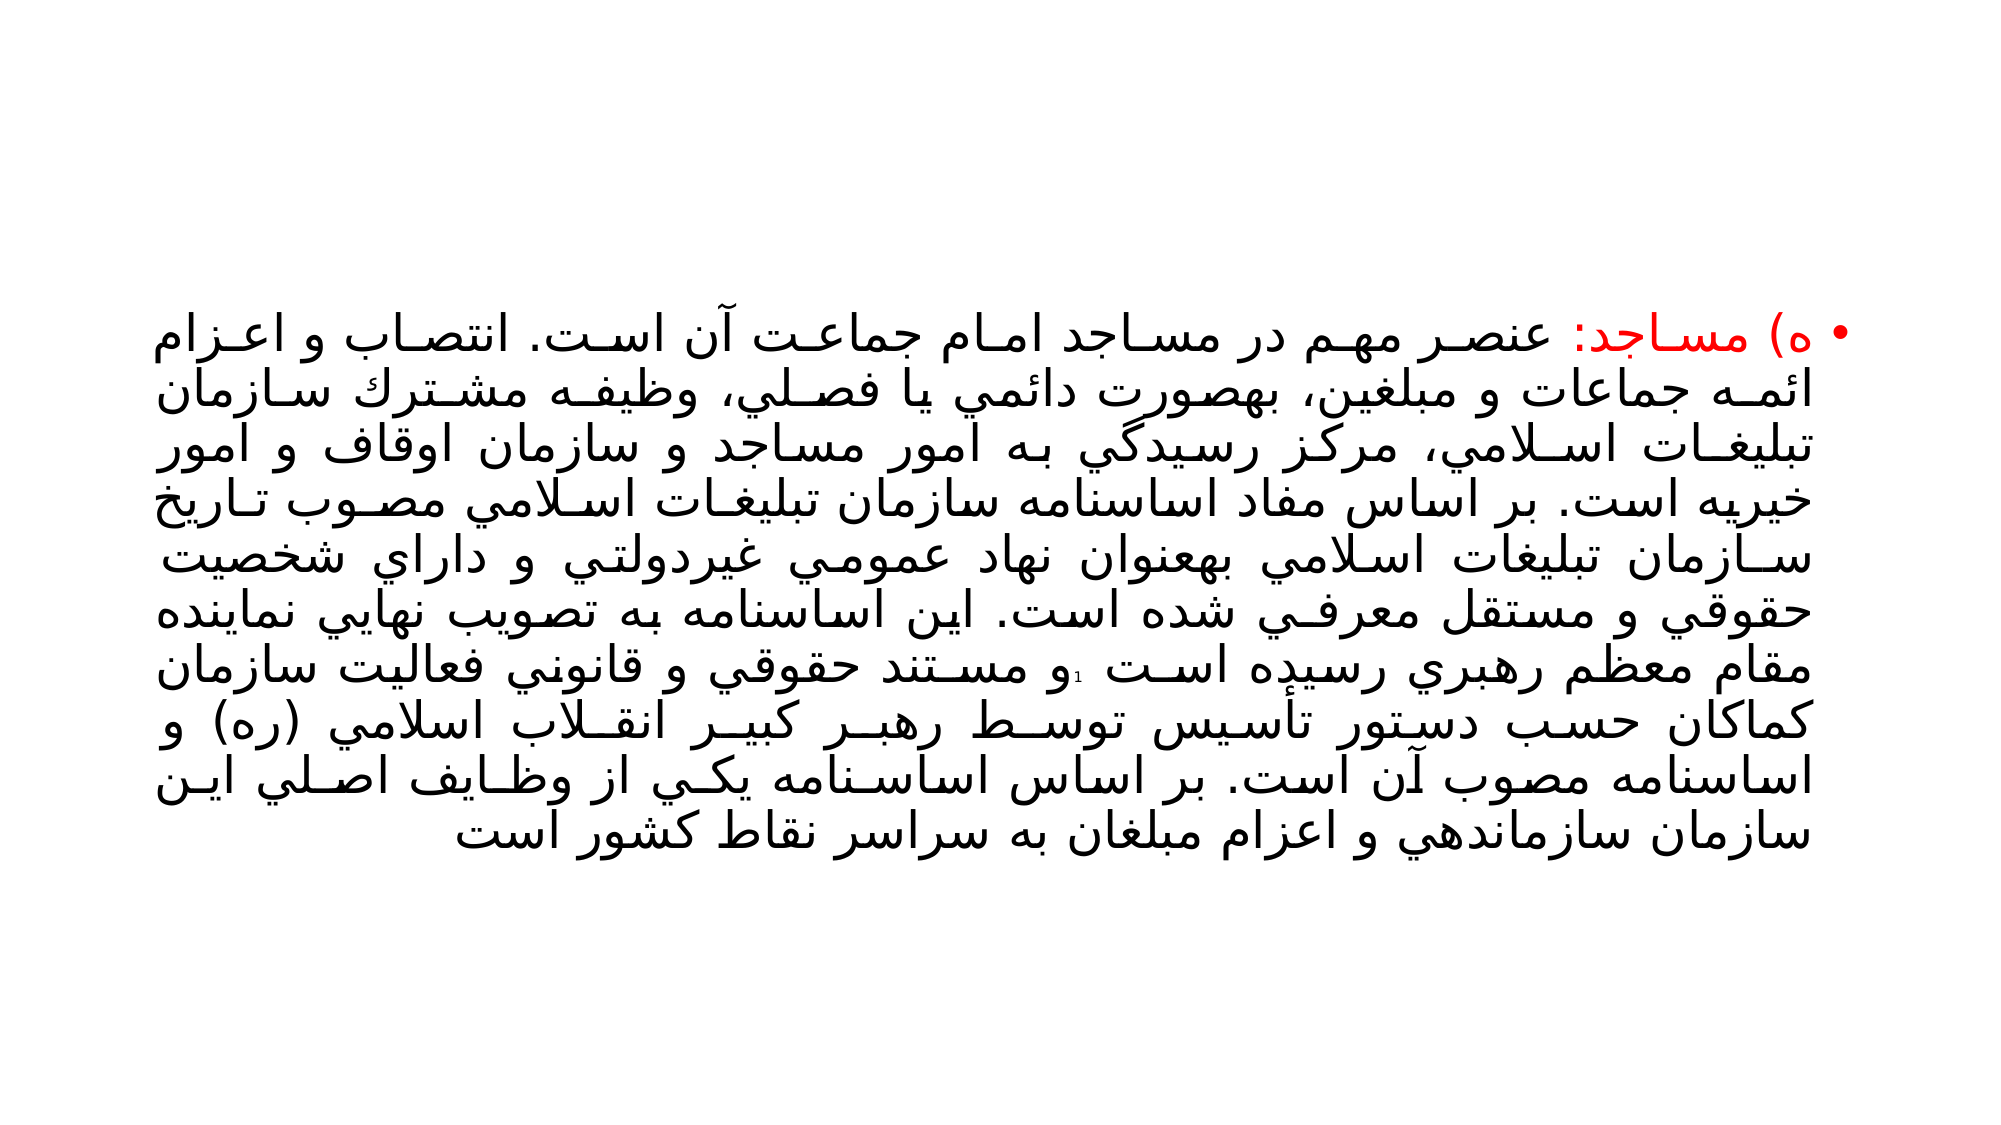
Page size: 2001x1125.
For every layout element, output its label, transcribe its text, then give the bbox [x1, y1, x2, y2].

list ه) مسـاجد: عنصـر مهـم در مسـاجد امـام جماعـت آن اسـت. انتصـاب و اعـزام ائمـه جماعات و مبلغين، بهصورت دائمي يا فصـلي، وظيفـه مشـترك سـازمان تبليغـات اسـلامي، مركز رسيدگي به امور مساجد و سازمان اوقاف و امور خيريه است. بر اساس مفاد اساسنامه سازمان تبليغـات اسـلامي مصـوب تـاريخ سـازمان تبليغات اسلامي بهعنوان نهاد عمومي غيردولتي و داراي شخصيت حقوقي و مستقل معرفـي شده است. اين اساسنامه به تصويب نهايي نماينده مقام معظم رهبري رسيده اسـت 1و مسـتند حقوقي و قانوني فعاليت سازمان كماكان حسب دستور تأسيس توسـط رهبـر كبيـر انقـلاب اسلامي (ره) و اساسنامه مصوب آن است. بر اساس اساسـنامه يكـي از وظـايف اصـلي ايـن سازمان سازماندهي و اعزام مبلغان به سراسر نقاط كشور است [137, 299, 1863, 1014]
